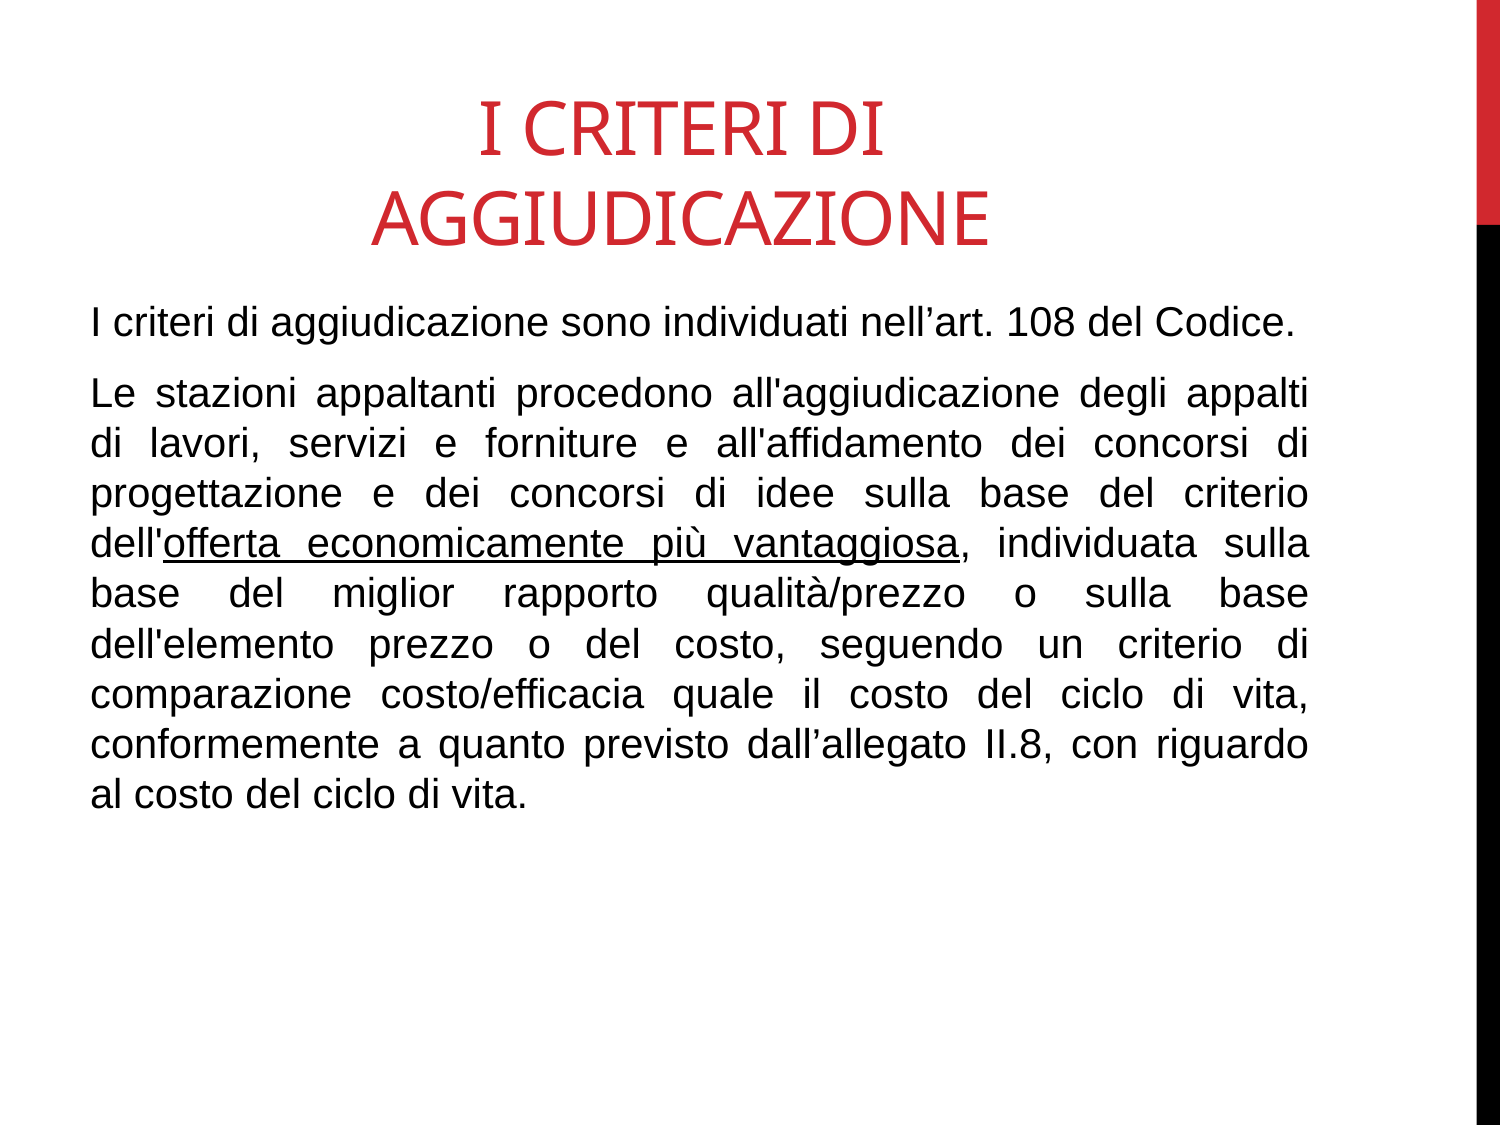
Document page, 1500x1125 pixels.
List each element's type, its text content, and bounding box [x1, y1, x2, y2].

title I CRITERI DI AGGIUDICAZIONE [206, 42, 1157, 268]
list I criteri di aggiudicazione sono individuati nell’art. 108 del Codice. Le stazioni appaltanti procedono all'aggiudicazione degli appalti di lavori, servizi e forniture e all'affidamento dei concorsi di progettazione e dei concorsi di idee sulla base del criterio dell'offerta economicamente più vantaggiosa, individuata sulla base del miglior rapporto qualità/prezzo o sulla base dell'elemento prezzo o del costo, seguendo un criterio di comparazione costo/efficacia quale il costo del ciclo di vita, conformemente a quanto previsto dall’allegato II.8, con riguardo al costo del ciclo di vita. [75, 287, 1325, 1005]
